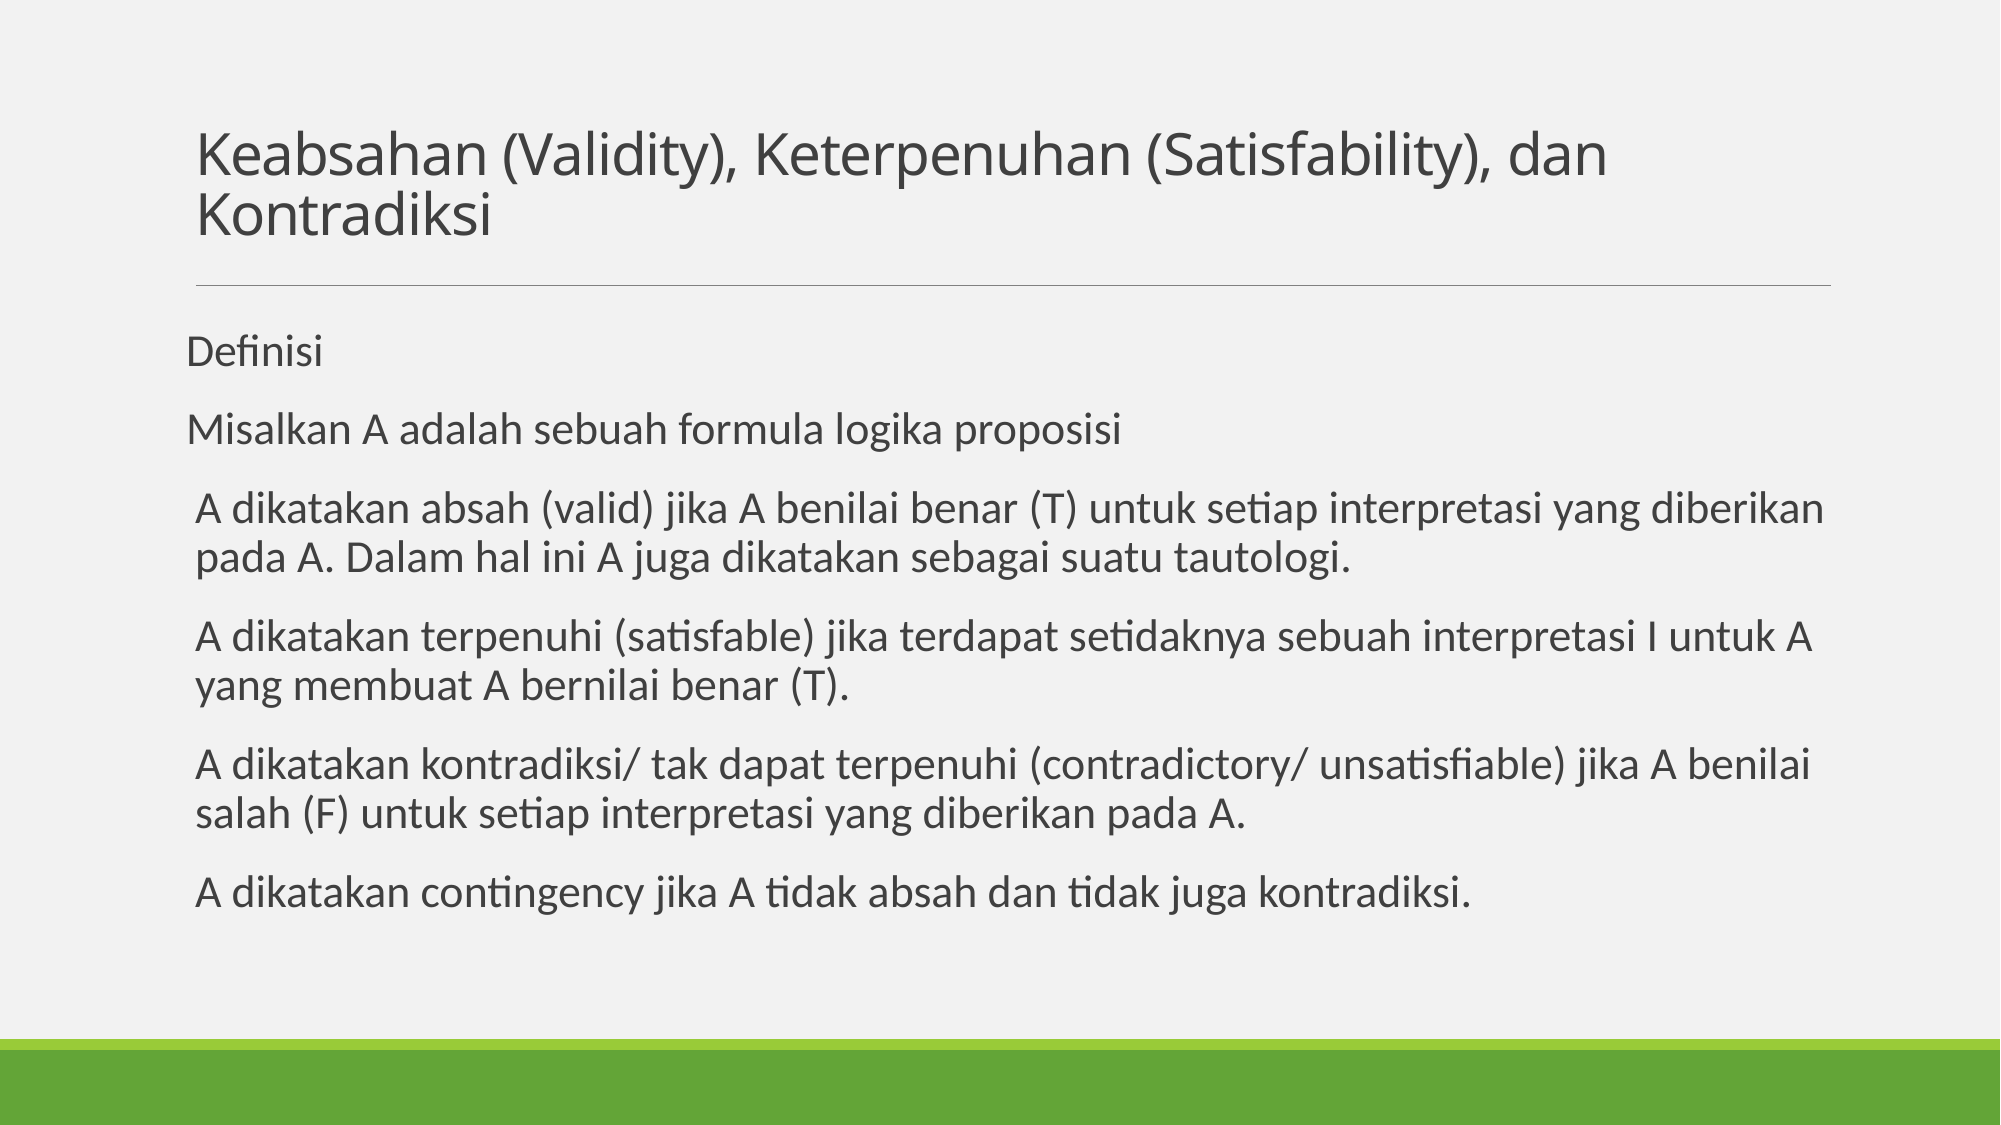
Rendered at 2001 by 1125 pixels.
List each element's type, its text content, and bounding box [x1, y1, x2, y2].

title Keabsahan (Validity), Keterpenuhan (Satisfability), dan Kontradiksi [180, 47, 1830, 255]
list Definisi Misalkan A adalah sebuah formula logika proposisi A dikatakan absah (valid) jika A benilai benar (T) untuk setiap interpretasi yang diberikan pada A. Dalam hal ini A juga dikatakan sebagai suatu tautologi. A dikatakan terpenuhi (satisfable) jika terdapat setidaknya sebuah interpretasi I untuk A yang membuat A bernilai benar (T). A dikatakan kontradiksi/ tak dapat terpenuhi (contradictory/ unsatisfiable) jika A benilai salah (F) untuk setiap interpretasi yang diberikan pada A. A dikatakan contingency jika A tidak absah dan tidak juga kontradiksi. [180, 319, 1849, 1063]
